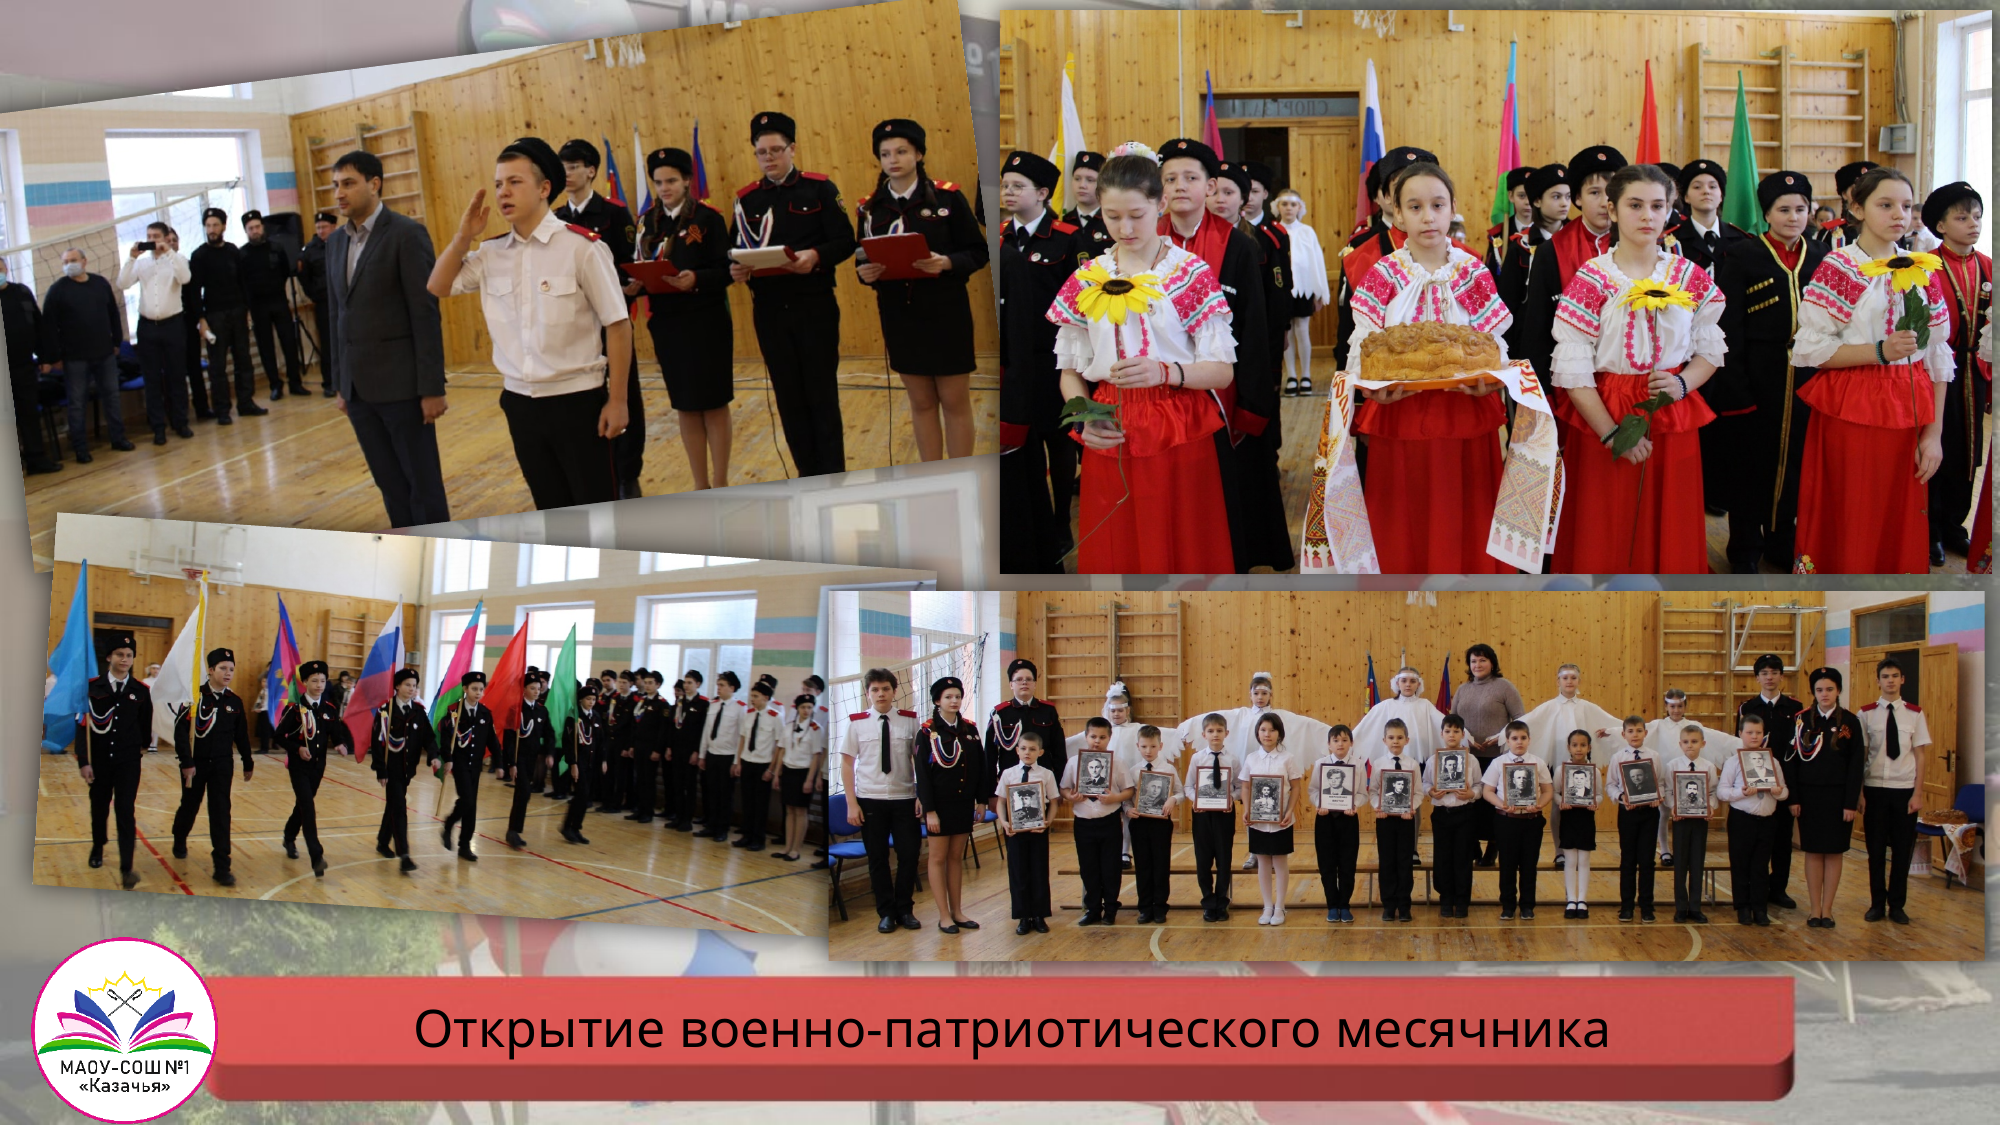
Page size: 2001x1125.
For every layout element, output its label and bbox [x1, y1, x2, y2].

picture [31, 937, 218, 1124]
picture [2, 52, 998, 514]
picture [999, 10, 1996, 575]
picture [43, 541, 1985, 961]
list [0, 0, 2000, 1125]
